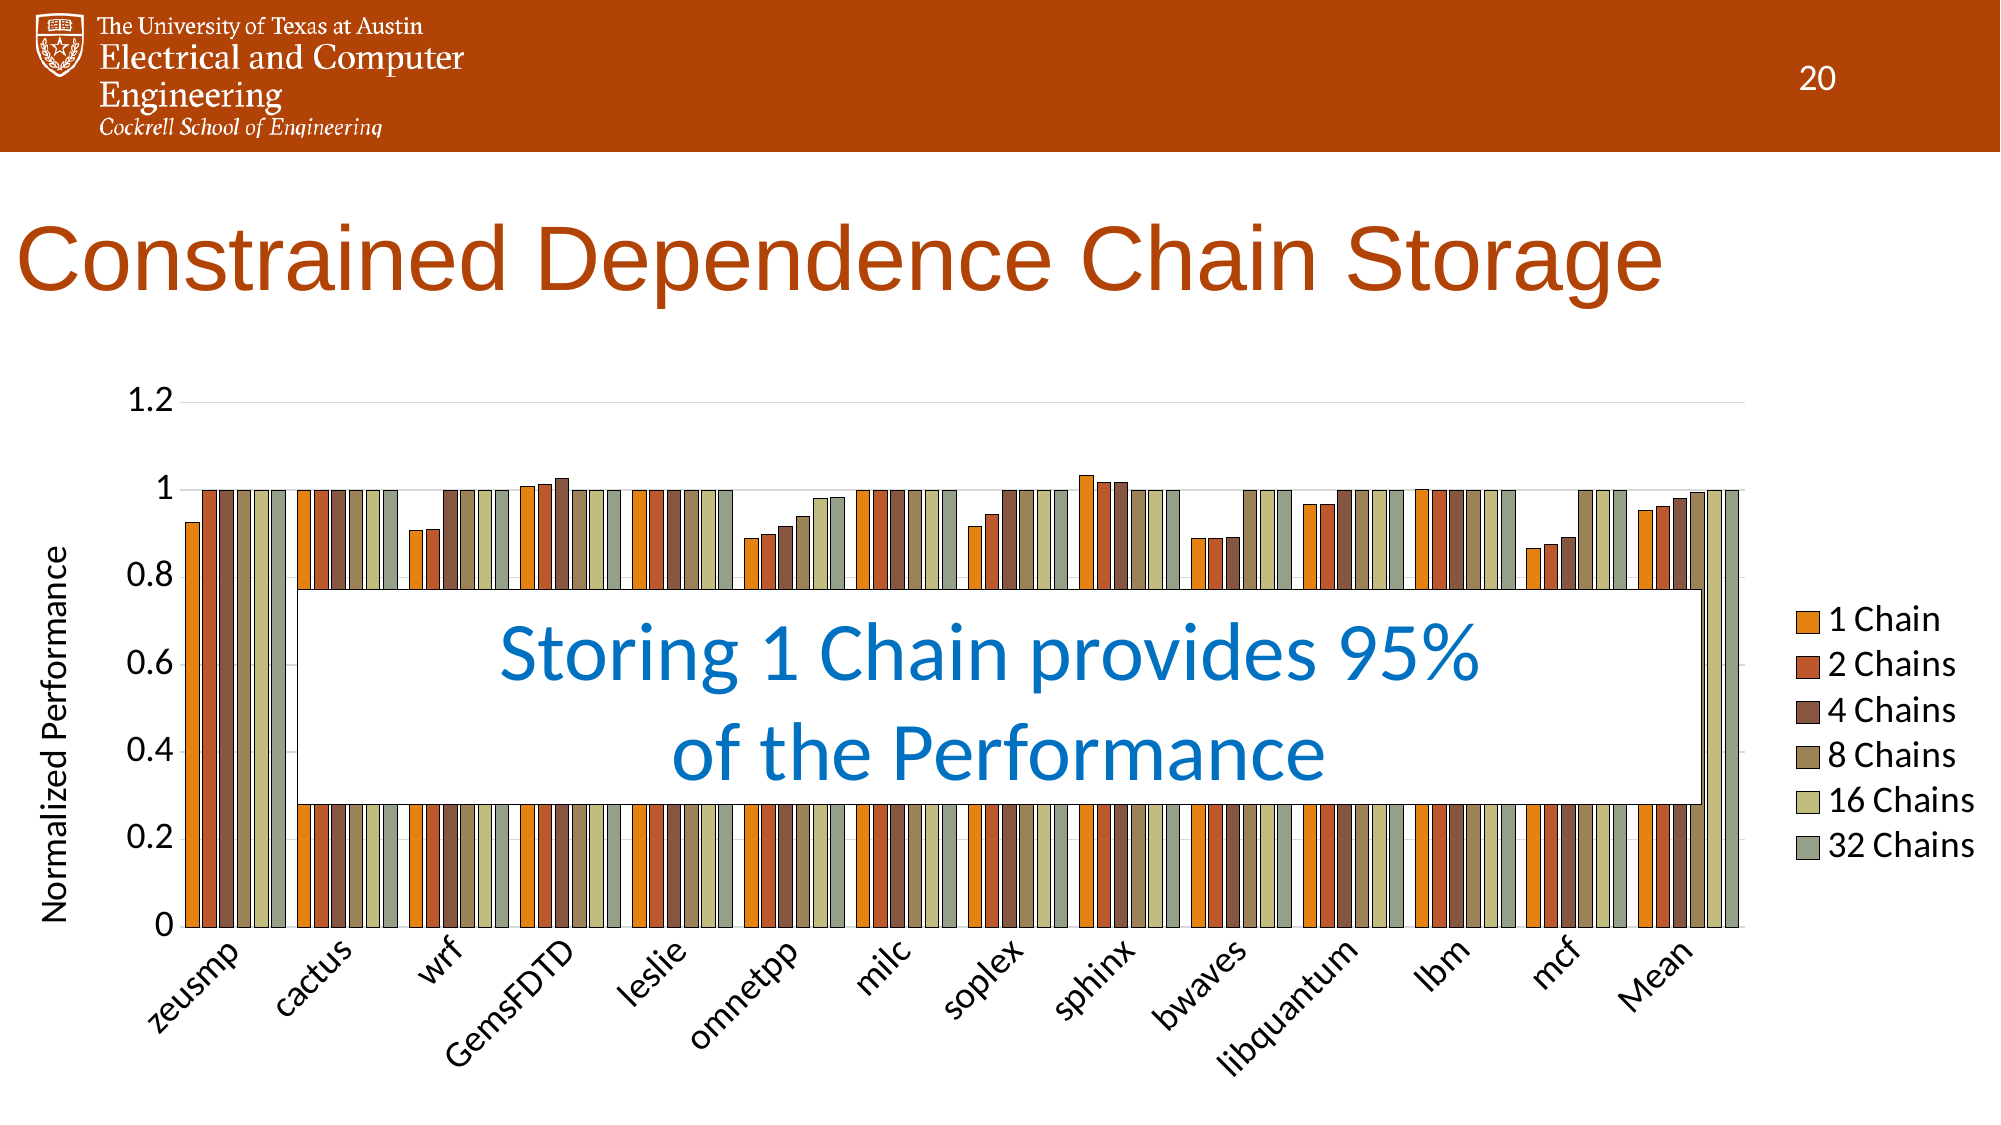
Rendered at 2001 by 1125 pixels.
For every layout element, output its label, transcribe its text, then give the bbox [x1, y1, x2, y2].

chart [0, 369, 2000, 1102]
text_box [0, 0, 2000, 152]
text_box Constrained Dependence Chain Storage [0, 152, 1725, 369]
